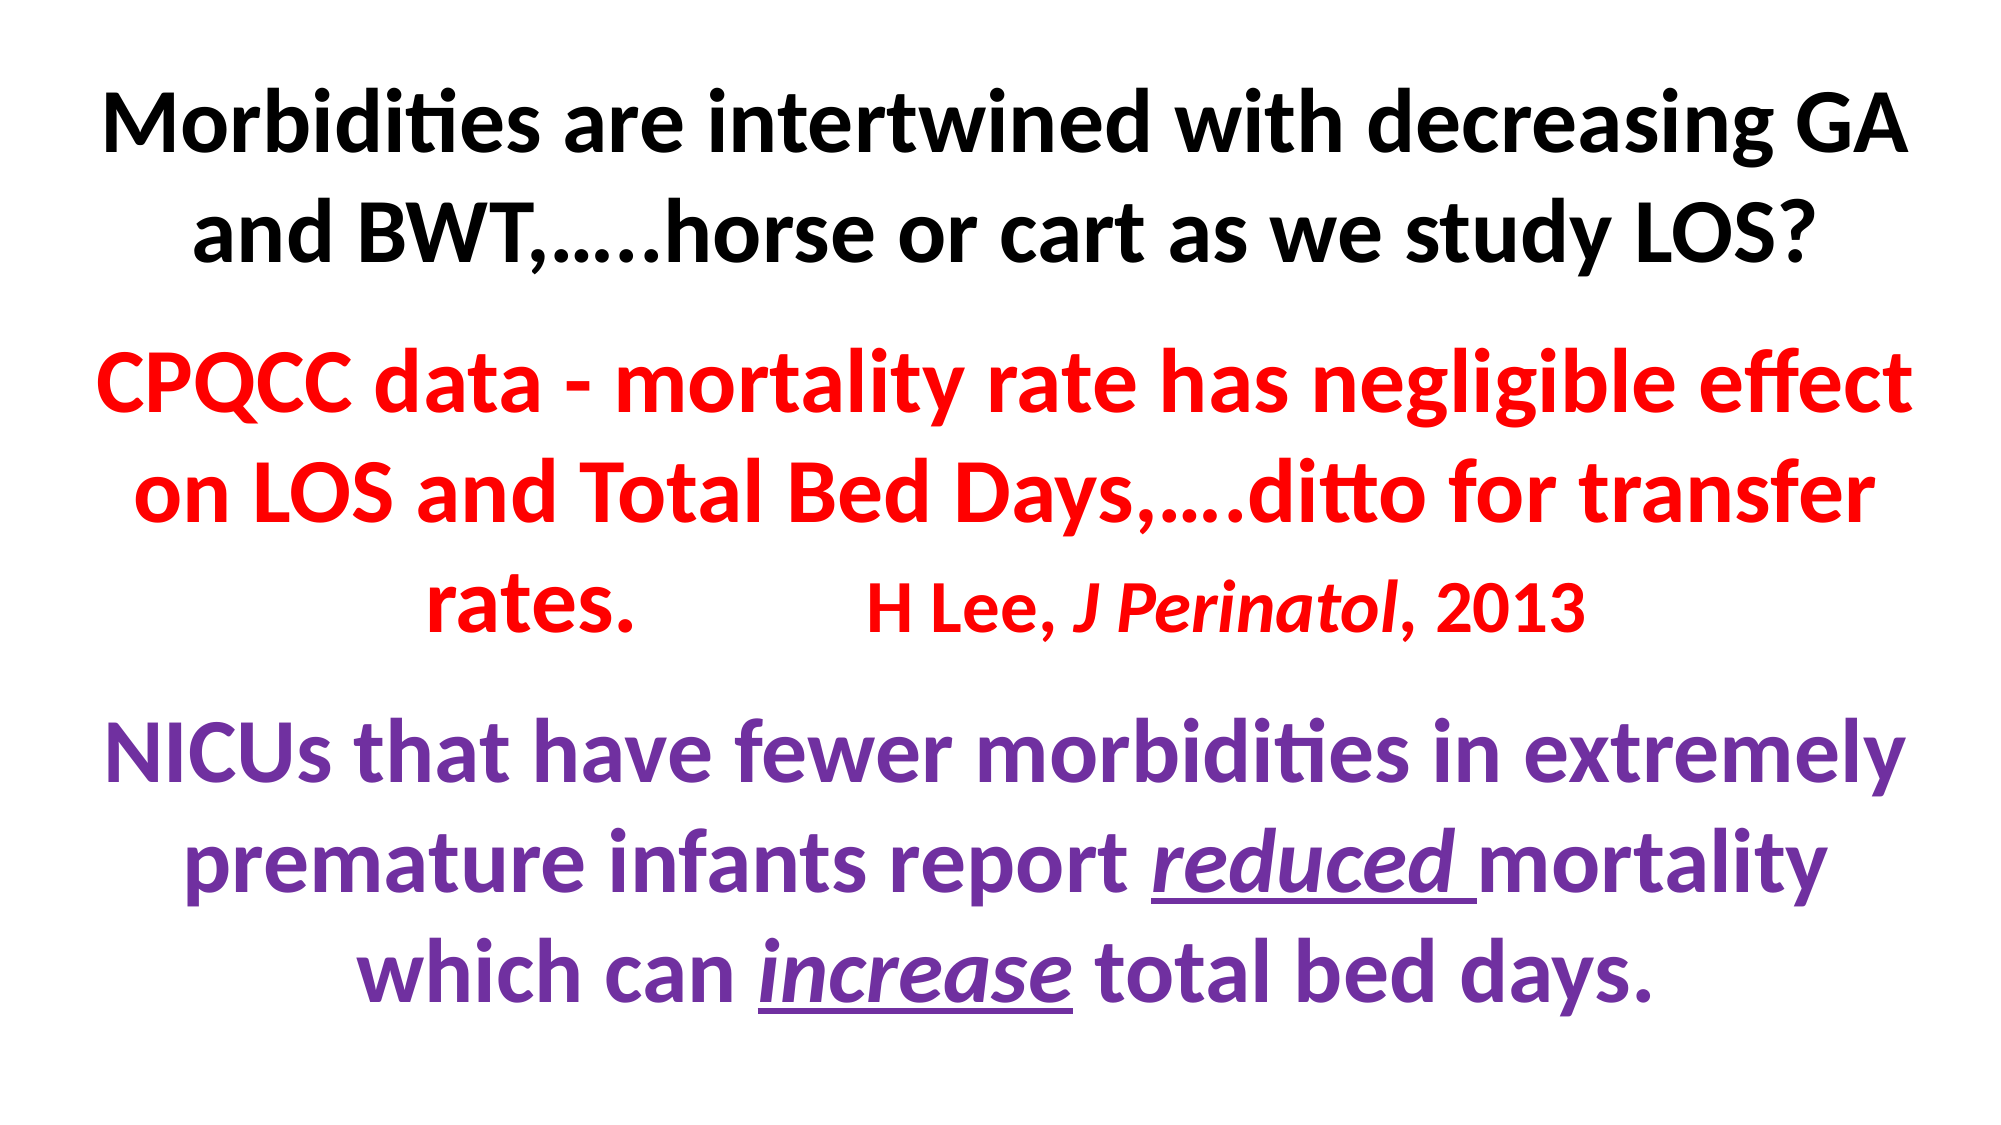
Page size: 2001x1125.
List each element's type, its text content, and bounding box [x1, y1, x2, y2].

text_box Morbidities are intertwined with decreasing GA and BWT,…..horse or cart as we study LOS? CPQCC data - mortality rate has negligible effect on LOS and Total Bed Days,….ditto for transfer rates. H Lee, J Perinatol, 2013 NICUs that have fewer morbidities in extremely premature infants report reduced mortality which can increase total bed days. [56, 53, 1956, 1125]
